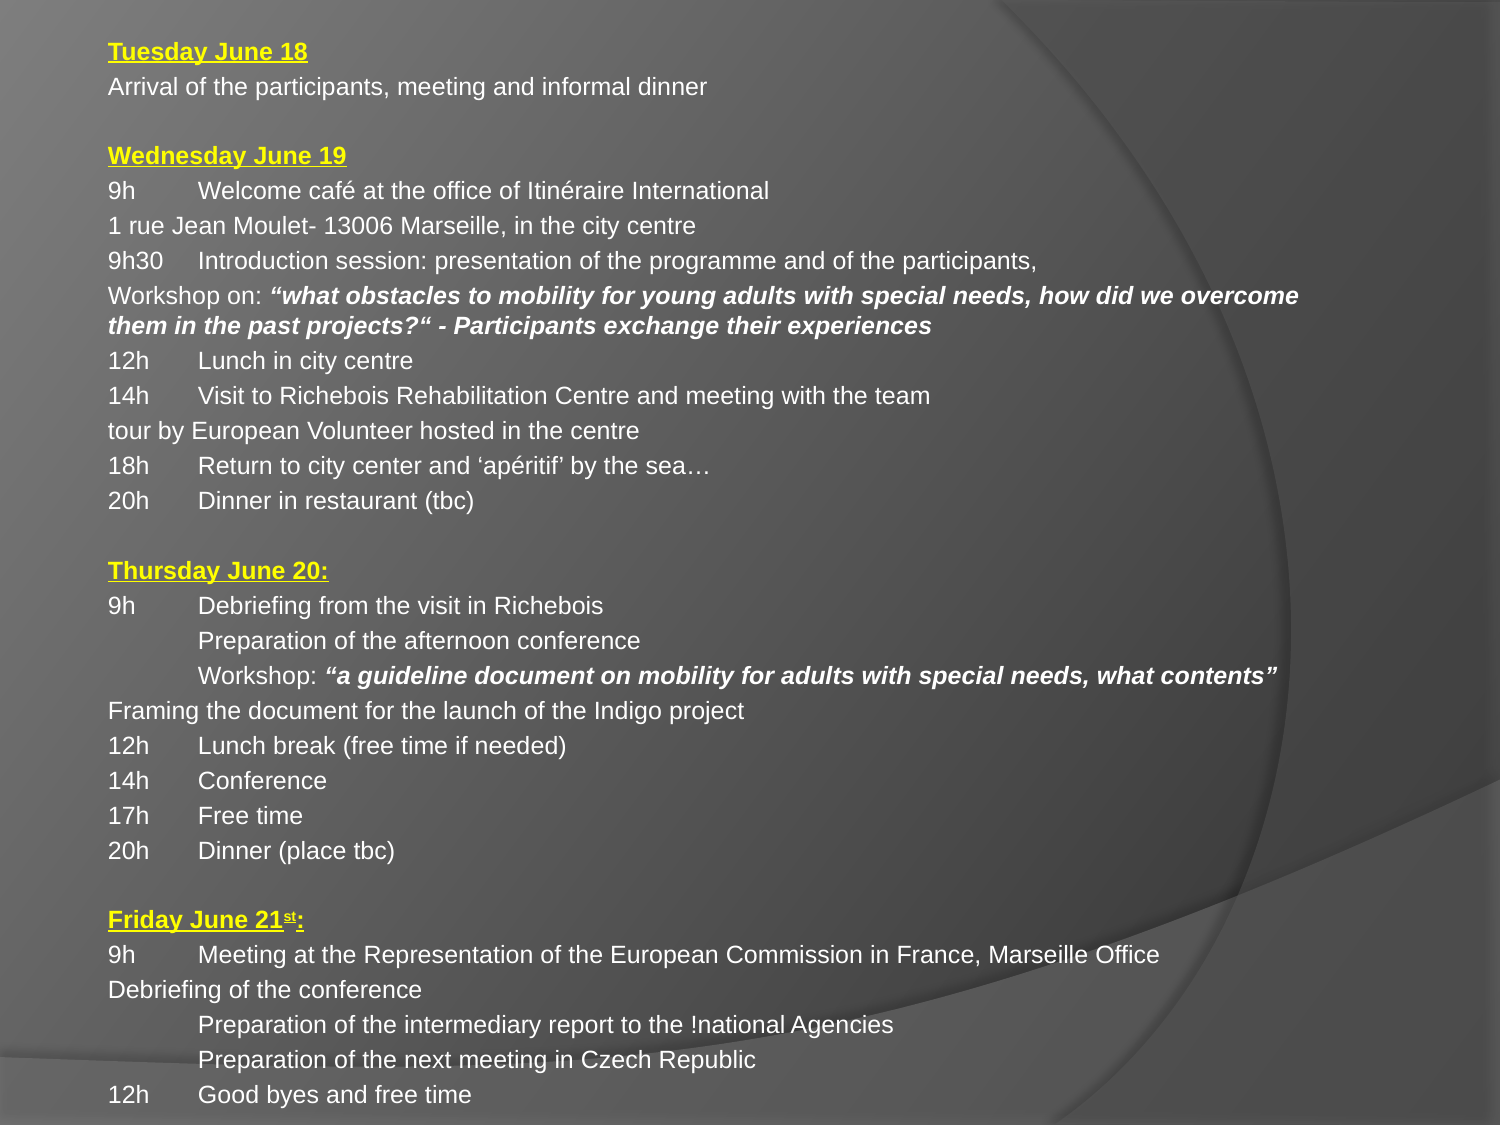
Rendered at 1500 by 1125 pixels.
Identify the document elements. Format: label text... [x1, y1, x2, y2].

list Tuesday June 18 Arrival of the participants, meeting and informal dinner Wednesday June 19 9h Welcome café at the office of Itinéraire International 1 rue Jean Moulet- 13006 Marseille, in the city centre 9h30 Introduction session: presentation of the programme and of the participants, Workshop on: “what obstacles to mobility for young adults with special needs, how did we overcome them in the past projects?“ - Participants exchange their experiences 12h Lunch in city centre 14h Visit to Richebois Rehabilitation Centre and meeting with the team tour by European Volunteer hosted in the centre 18h Return to city center and ‘apéritif’ by the sea… 20h Dinner in restaurant (tbc) Thursday June 20: 9h Debriefing from the visit in Richebois Preparation of the afternoon conference Workshop: “a guideline document on mobility for adults with special needs, what contents” Framing the document for the launch of the Indigo project 12h Lunch break (free time if needed) 14h Conference 17h Free time 20h Dinner (place tbc) Friday June 21st: 9h Meeting at the Representation of the European Commission in France, Marseille Office Debriefing of the conference Preparation of the intermediary report to the !national Agencies Preparation of the next meeting in Czech Republic 12h Good byes and free time [100, 0, 1376, 1125]
